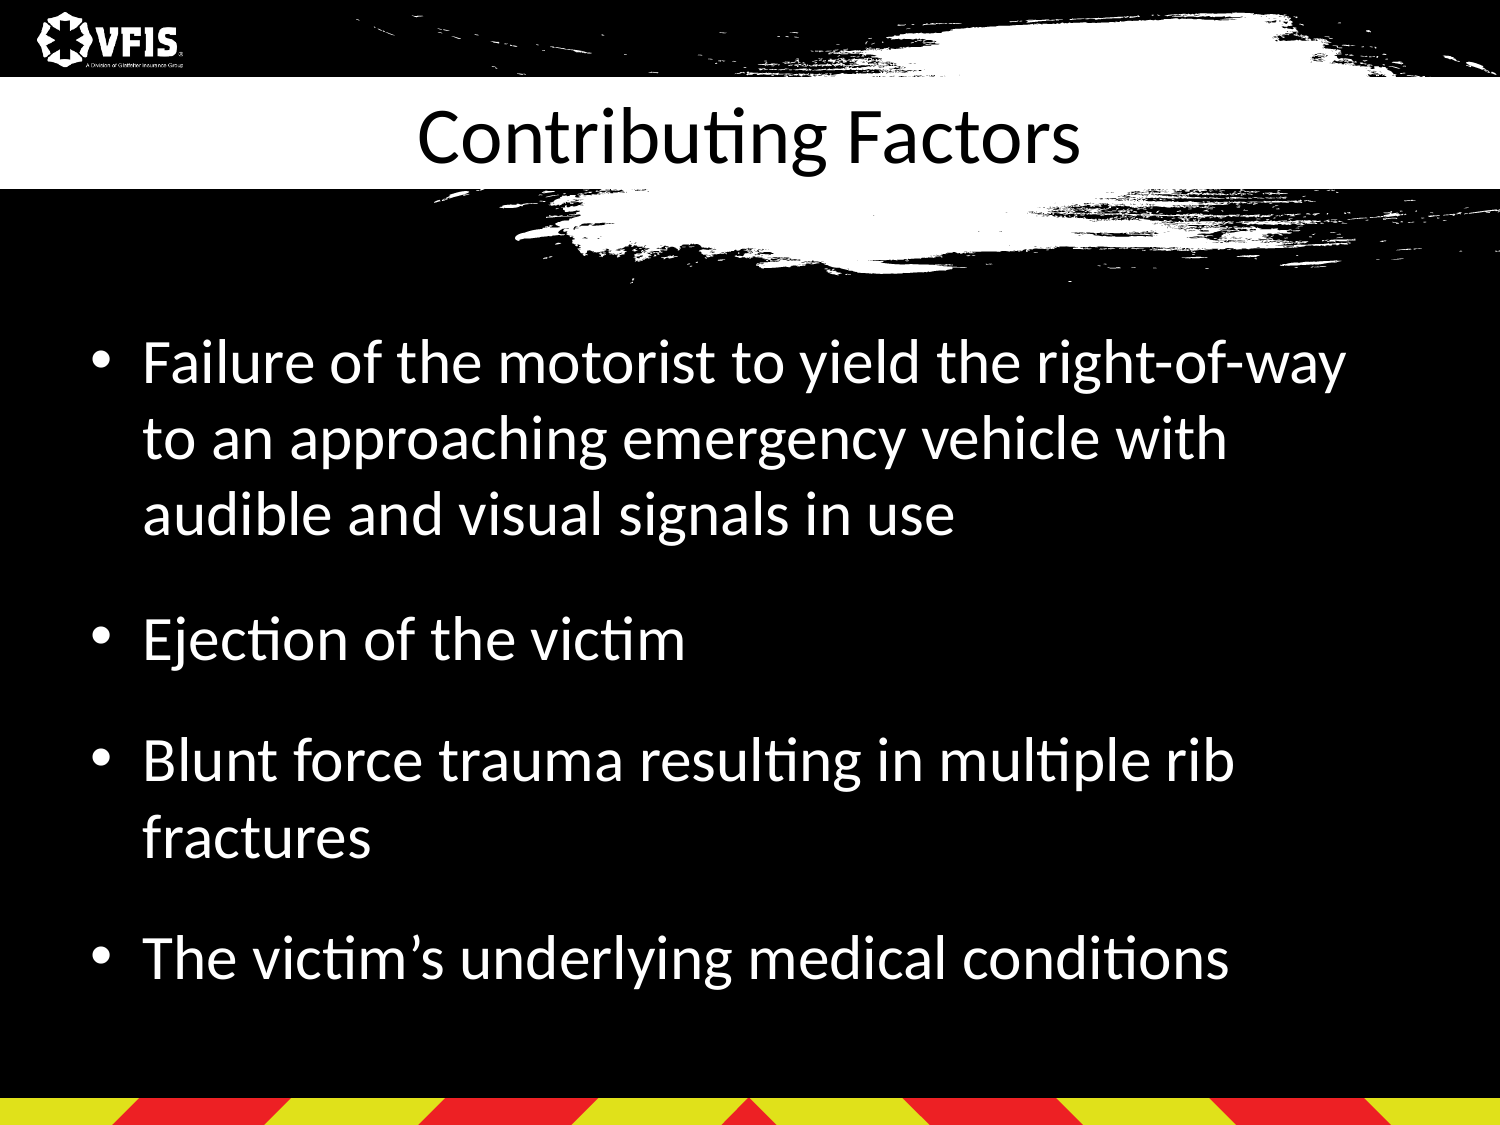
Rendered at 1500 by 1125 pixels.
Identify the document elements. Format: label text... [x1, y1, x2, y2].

picture [0, 0, 1500, 1125]
list Failure of the motorist to yield the right-of-way to an approaching emergency vehicle with audible and visual signals in use Ejection of the victim Blunt force trauma resulting in multiple rib fractures The victim’s underlying medical conditions [75, 312, 1425, 1005]
title Contributing Factors [75, 75, 1425, 188]
